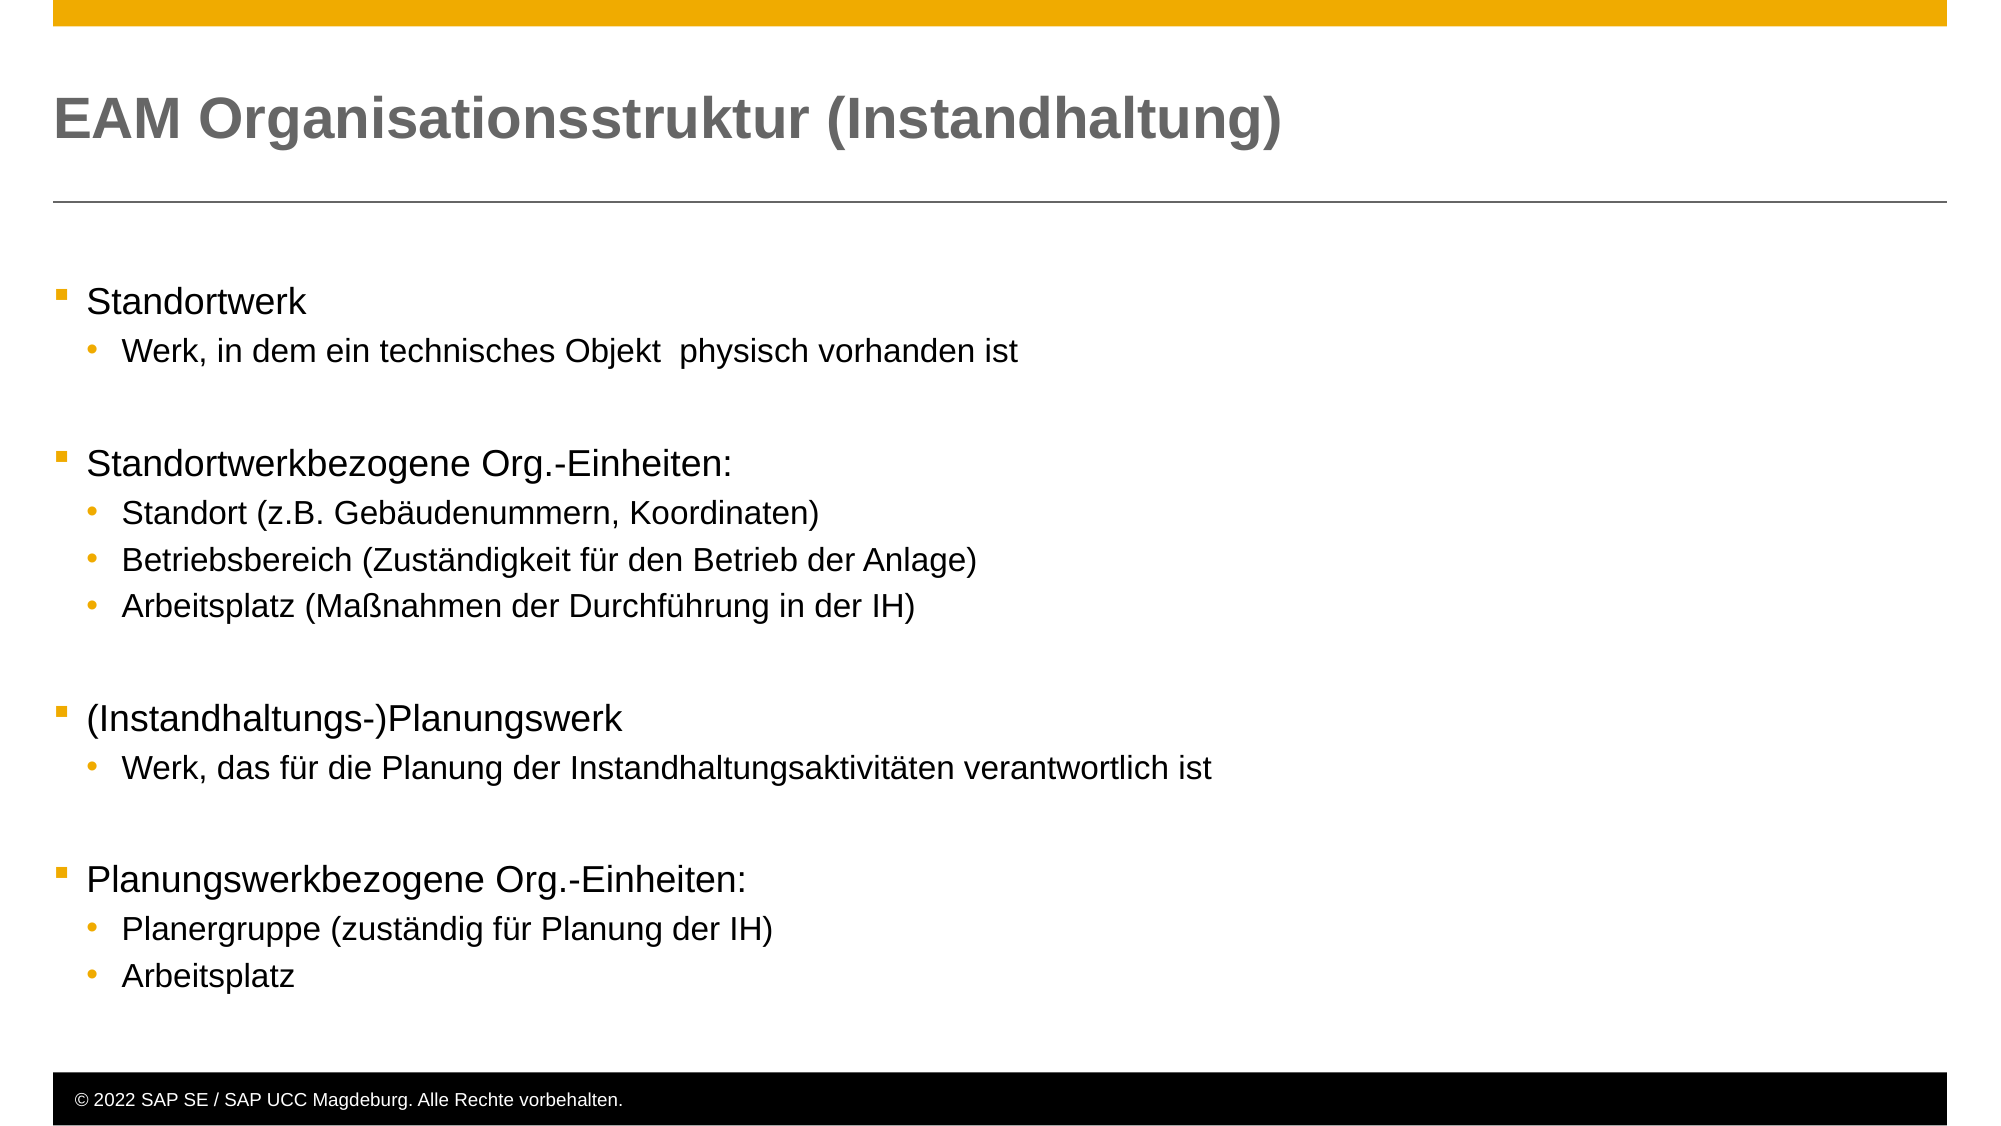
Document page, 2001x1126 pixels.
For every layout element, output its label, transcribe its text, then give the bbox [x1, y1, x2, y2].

title EAM Organisationsstruktur (Instandhaltung) [53, 53, 1947, 178]
list Standortwerk Werk, in dem ein technisches Objekt physisch vorhanden ist Standortwerkbezogene Org.-Einheiten: Standort (z.B. Gebäudenummern, Koordinaten) Betriebsbereich (Zuständigkeit für den Betrieb der Anlage) Arbeitsplatz (Maßnahmen der Durchführung in der IH) (Instandhaltungs-)Planungswerk Werk, das für die Planung der Instandhaltungsaktivitäten verantwortlich ist Planungswerkbezogene Org.-Einheiten: Planergruppe (zuständig für Planung der IH) Arbeitsplatz [53, 277, 1947, 998]
